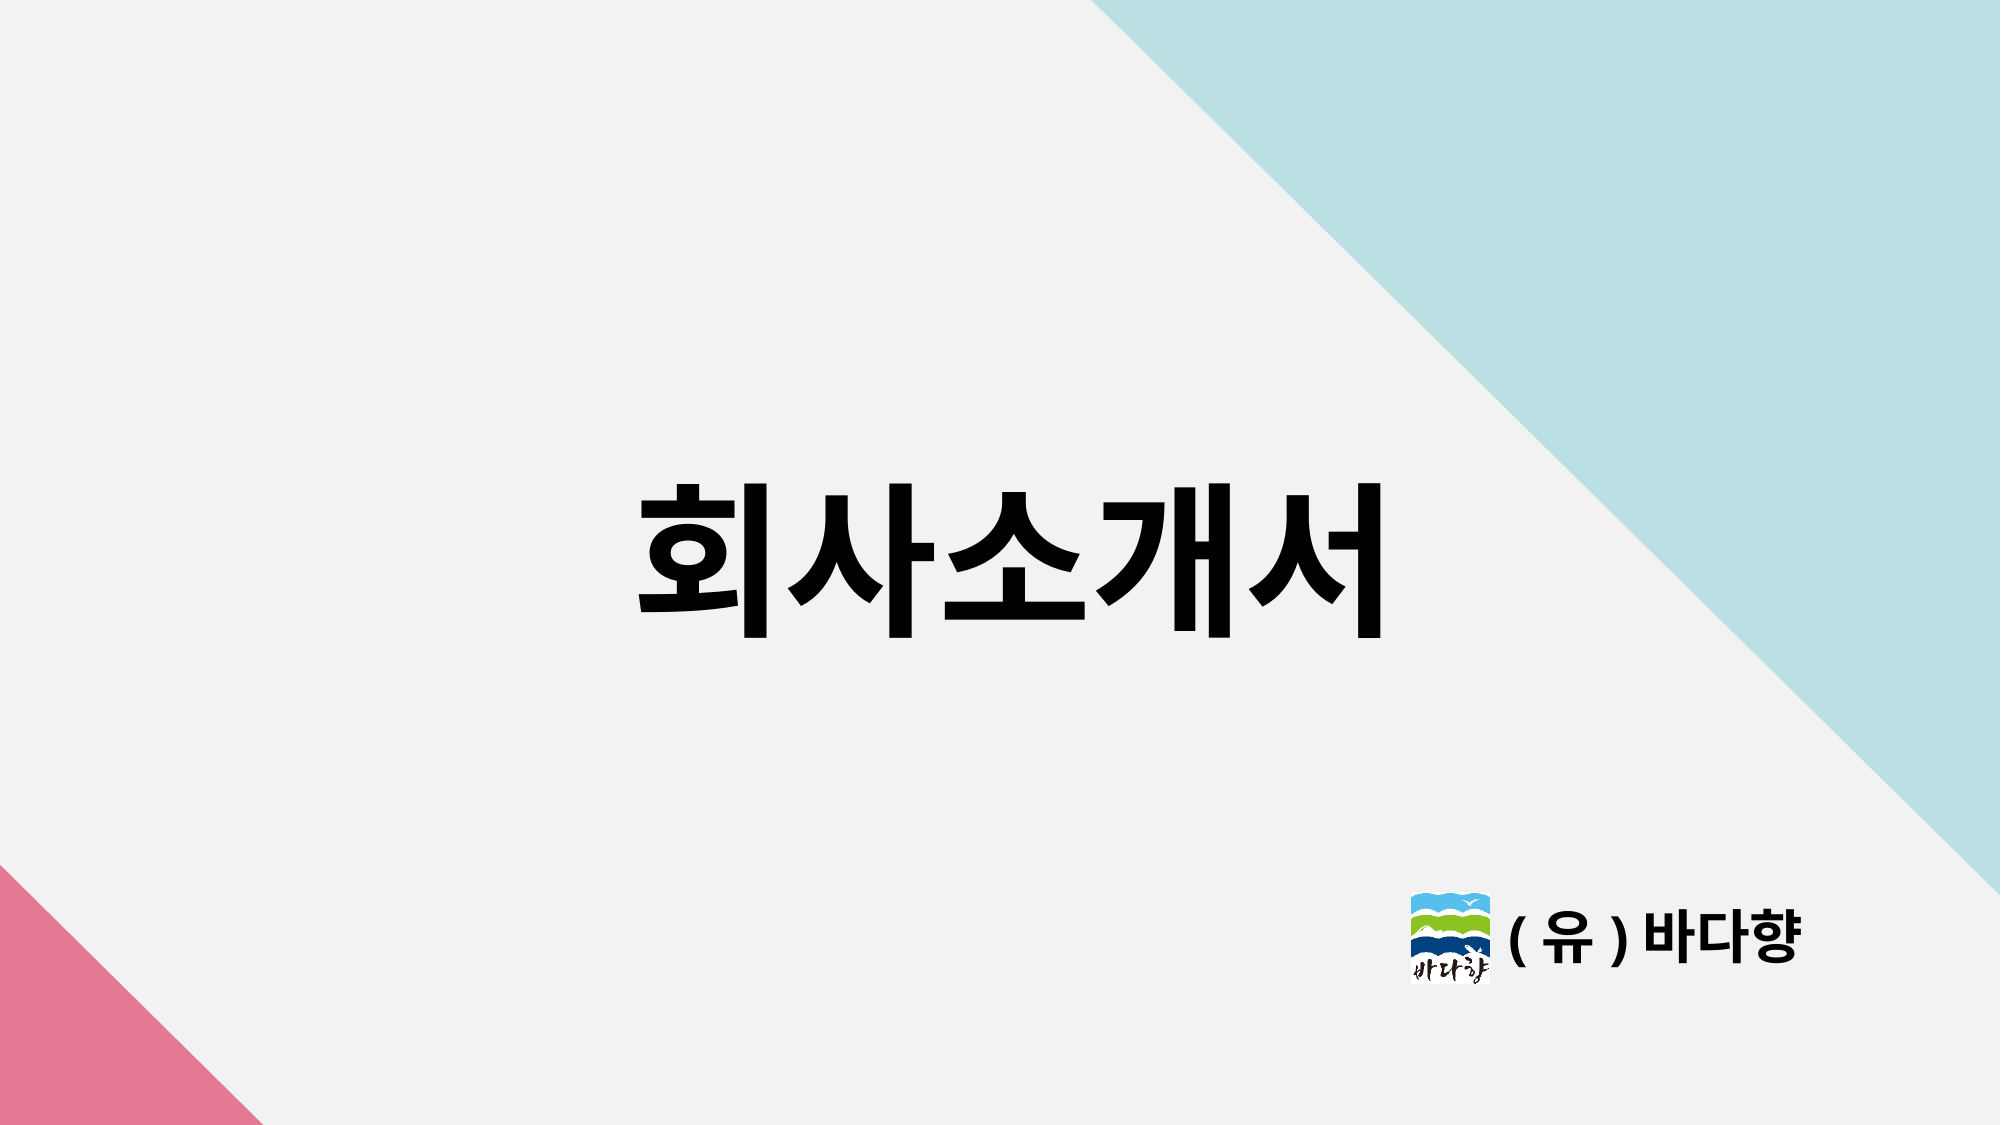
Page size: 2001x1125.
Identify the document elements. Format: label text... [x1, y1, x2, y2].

text_box 회사소개서 [417, 349, 1614, 665]
text_box [1089, 0, 2000, 897]
text_box [0, 863, 265, 1125]
text_box (유)바다향 [1493, 892, 1819, 978]
picture [1411, 892, 1490, 984]
